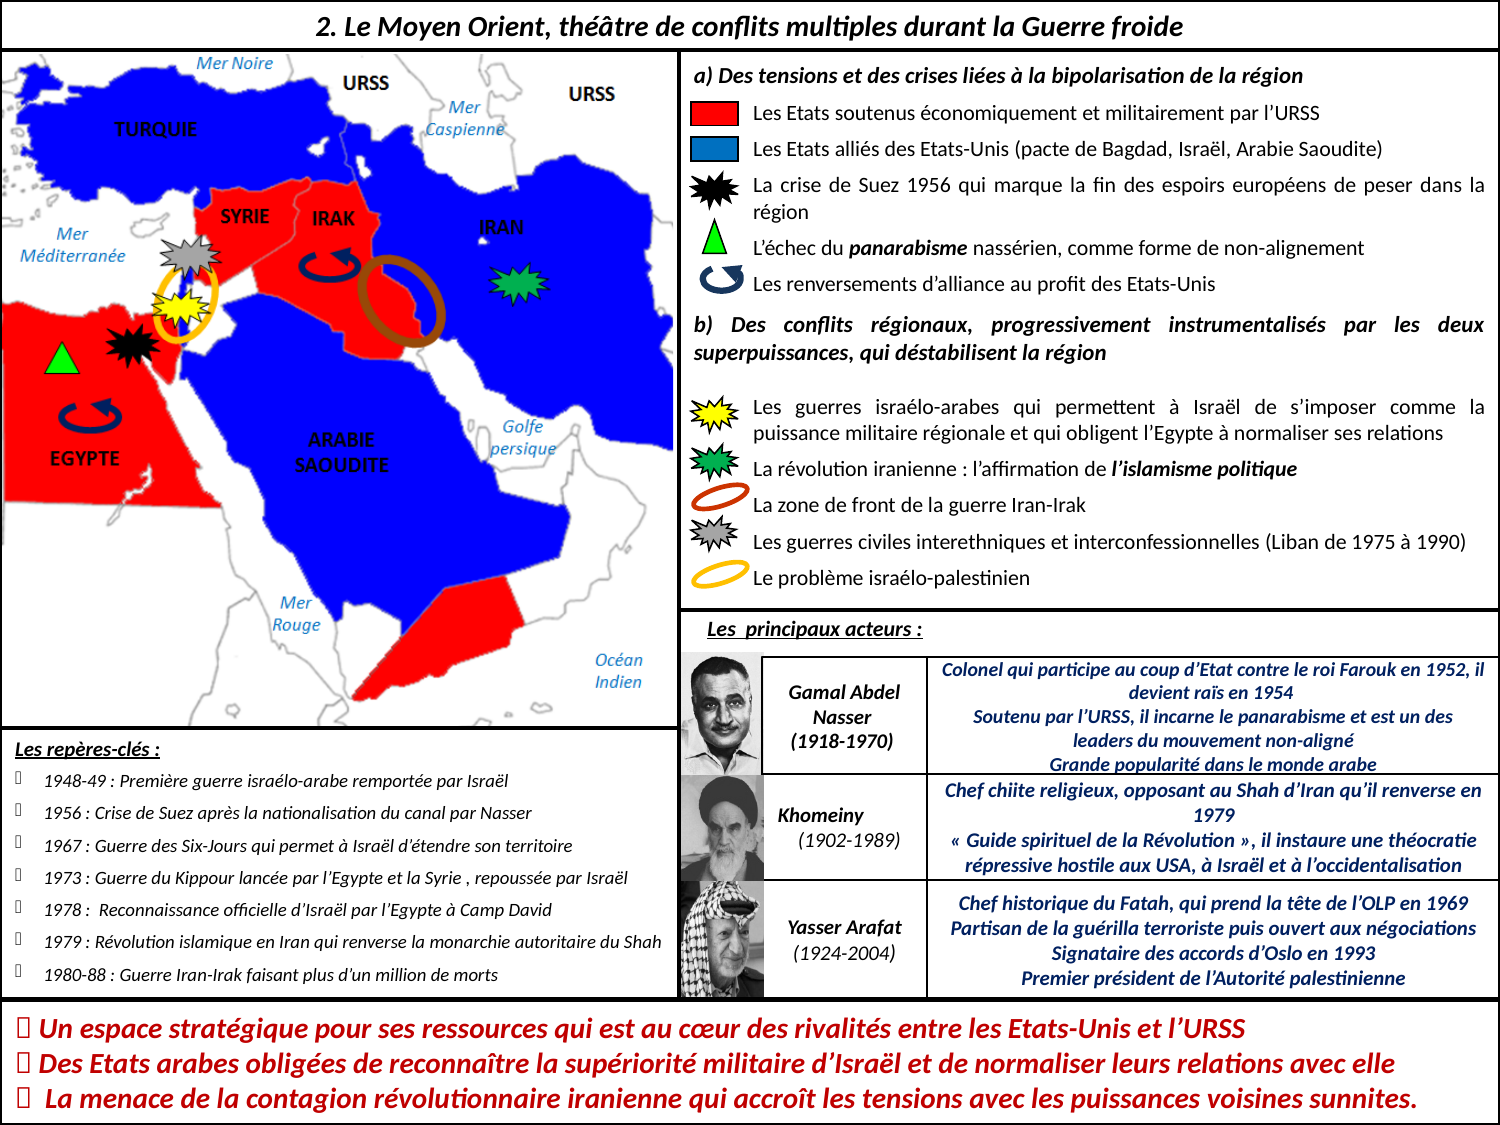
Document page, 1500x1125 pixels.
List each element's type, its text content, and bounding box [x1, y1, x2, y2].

text_box [702, 263, 741, 291]
text_box 2. Le Moyen Orient, théâtre de conflits multiples durant la Guerre froide [680, 0, 1500, 52]
text_box Khomeiny (1902-1989) [769, 772, 925, 878]
text_box [690, 172, 739, 209]
text_box [690, 137, 739, 161]
picture [678, 652, 764, 1000]
text_box [690, 101, 739, 126]
text_box [693, 484, 748, 509]
text_box [702, 219, 727, 254]
text_box [693, 562, 748, 587]
picture [0, 54, 674, 729]
text_box Yasser Arafat (1924-2004) [768, 878, 925, 997]
text_box Chef chiite religieux, opposant au Shah d’Iran qu’il renverse en 1979 « Guide spirituel de la Révolution », il instaure une théocratie répressive hostile aux USA, à Israël et à l’occidentalisation [925, 772, 1500, 878]
text_box [690, 444, 739, 480]
text_box Gamal Abdel Nasser (1918-1970) [767, 655, 925, 772]
text_box Chef historique du Fatah, qui prend la tête de l’OLP en 1969 Partisan de la guérilla terroriste puis ouvert aux négociations Signataire des accords d’Oslo en 1993 Premier président de l’Autorité palestinienne [925, 878, 1500, 997]
text_box [684, 608, 1500, 655]
text_box 2. Le Moyen Orient, théâtre de conflits multiples durant la Guerre froide [0, 0, 678, 52]
text_box Les principaux acteurs : [684, 608, 965, 647]
text_box [684, 52, 1500, 608]
text_box Colonel qui participe au coup d’Etat contre le roi Farouk en 1952, il devient raïs en 1954 Soutenu par l’URSS, il incarne le panarabisme et est un des leaders du mouvement non-aligné Grande popularité dans le monde arabe [925, 655, 1500, 772]
text_box [690, 516, 738, 551]
text_box [690, 397, 739, 433]
text_box  Un espace stratégique pour ses ressources qui est au cœur des rivalités entre les Etats-Unis et l’URSS  Des Etats arabes obligées de reconnaître la supériorité militaire d’Israël et de normaliser leurs relations avec elle  La menace de la contagion révolutionnaire iranienne qui accroît les tensions avec les puissances voisines sunnites. [0, 997, 1500, 1125]
list Les repères-clés : 1948-49 : Première guerre israélo-arabe remportée par Israël 1956 : Crise de Suez après la nationalisation du canal par Nasser 1967 : Guerre des Six-Jours qui permet à Israël d’étendre son territoire 1973 : Guerre du Kippour lancée par l’Egypte et la Syrie , repoussée par Israël 1978 : Reconnaissance officielle d’Israël par l’Egypte à Camp David 1979 : Révolution islamique en Iran qui renverse la monarchie autoritaire du Shah 1980-88 : Guerre Iran-Irak faisant plus d’un million de morts [0, 736, 673, 997]
